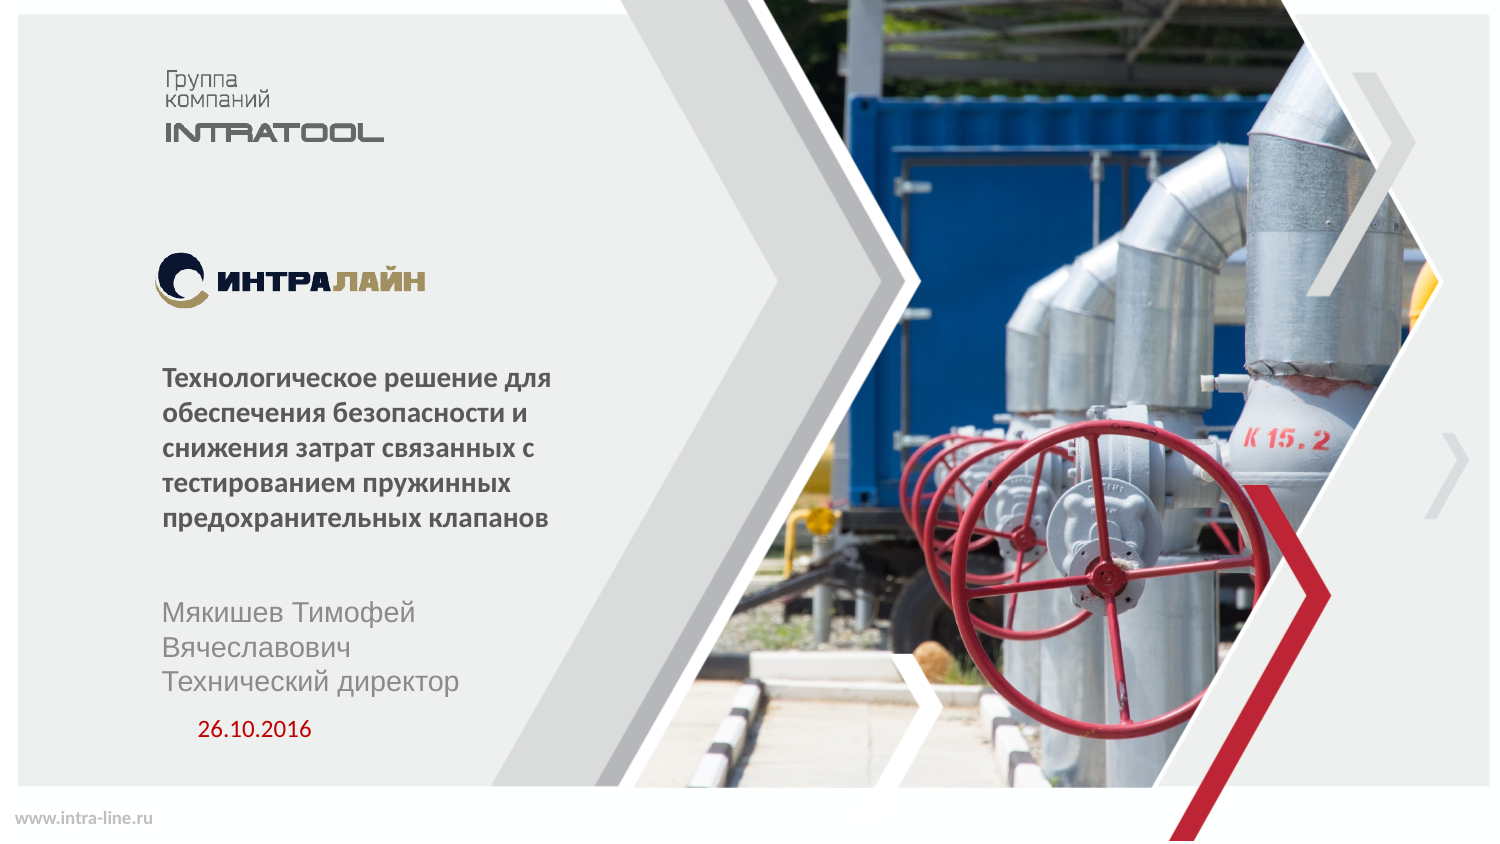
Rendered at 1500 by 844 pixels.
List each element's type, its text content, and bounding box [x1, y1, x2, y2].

picture [5, 0, 1500, 841]
subtitle Мякишев Тимофей Вячеславович Технический директор [146, 551, 514, 706]
title Технологическое решение для обеспечения безопасности и снижения затрат связанных с тестированием пружинных предохранительных клапанов [147, 351, 644, 493]
text_box 26.10.2016 [182, 705, 337, 751]
